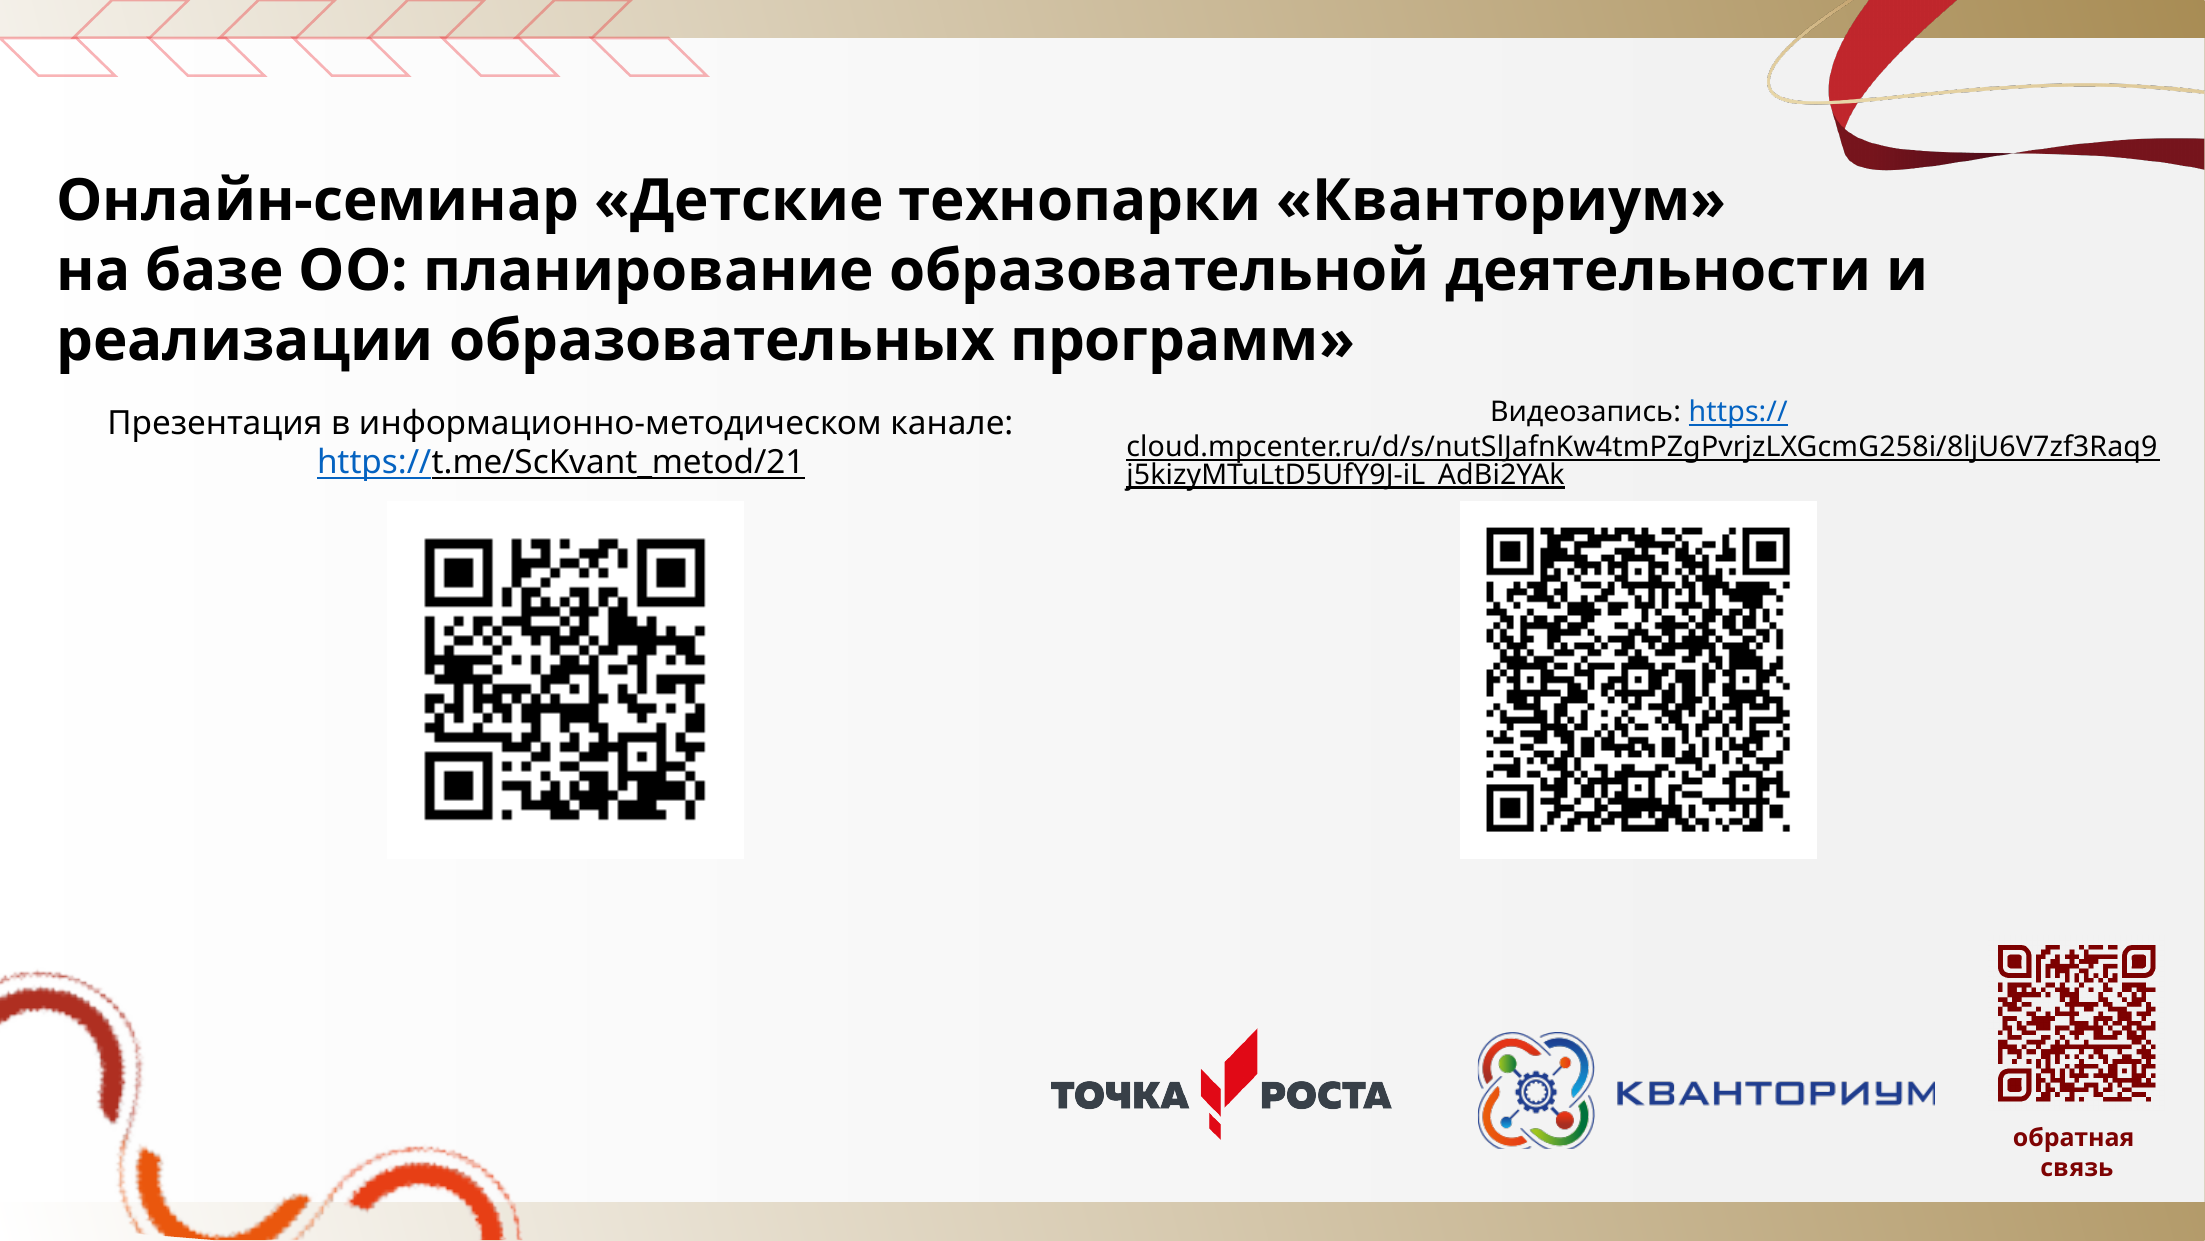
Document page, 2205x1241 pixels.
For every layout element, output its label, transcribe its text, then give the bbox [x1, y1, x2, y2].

picture [387, 501, 744, 859]
text_box Онлайн-семинар «Детские технопарки «Кванториум» на базе ОО: планирование образовательной деятельности и реализации образовательных программ» [41, 149, 2166, 386]
text_box Презентация в информационно-методическом канале: https://t.me/ScKvant_metod/21 [41, 386, 1090, 502]
picture [1460, 501, 1817, 859]
picture [1743, 0, 2205, 320]
text_box Видеозапись: https://cloud.mpcenter.ru/d/s/nutSlJafnKw4tmPZgPvrjzLXGcmG258i/8ljU6V7zf3Raq9j5kizyMTuLtD5UfY9J-iL_AdBi2YAk [1111, 385, 2166, 502]
picture [1988, 935, 2165, 1111]
picture [1051, 1028, 1392, 1140]
